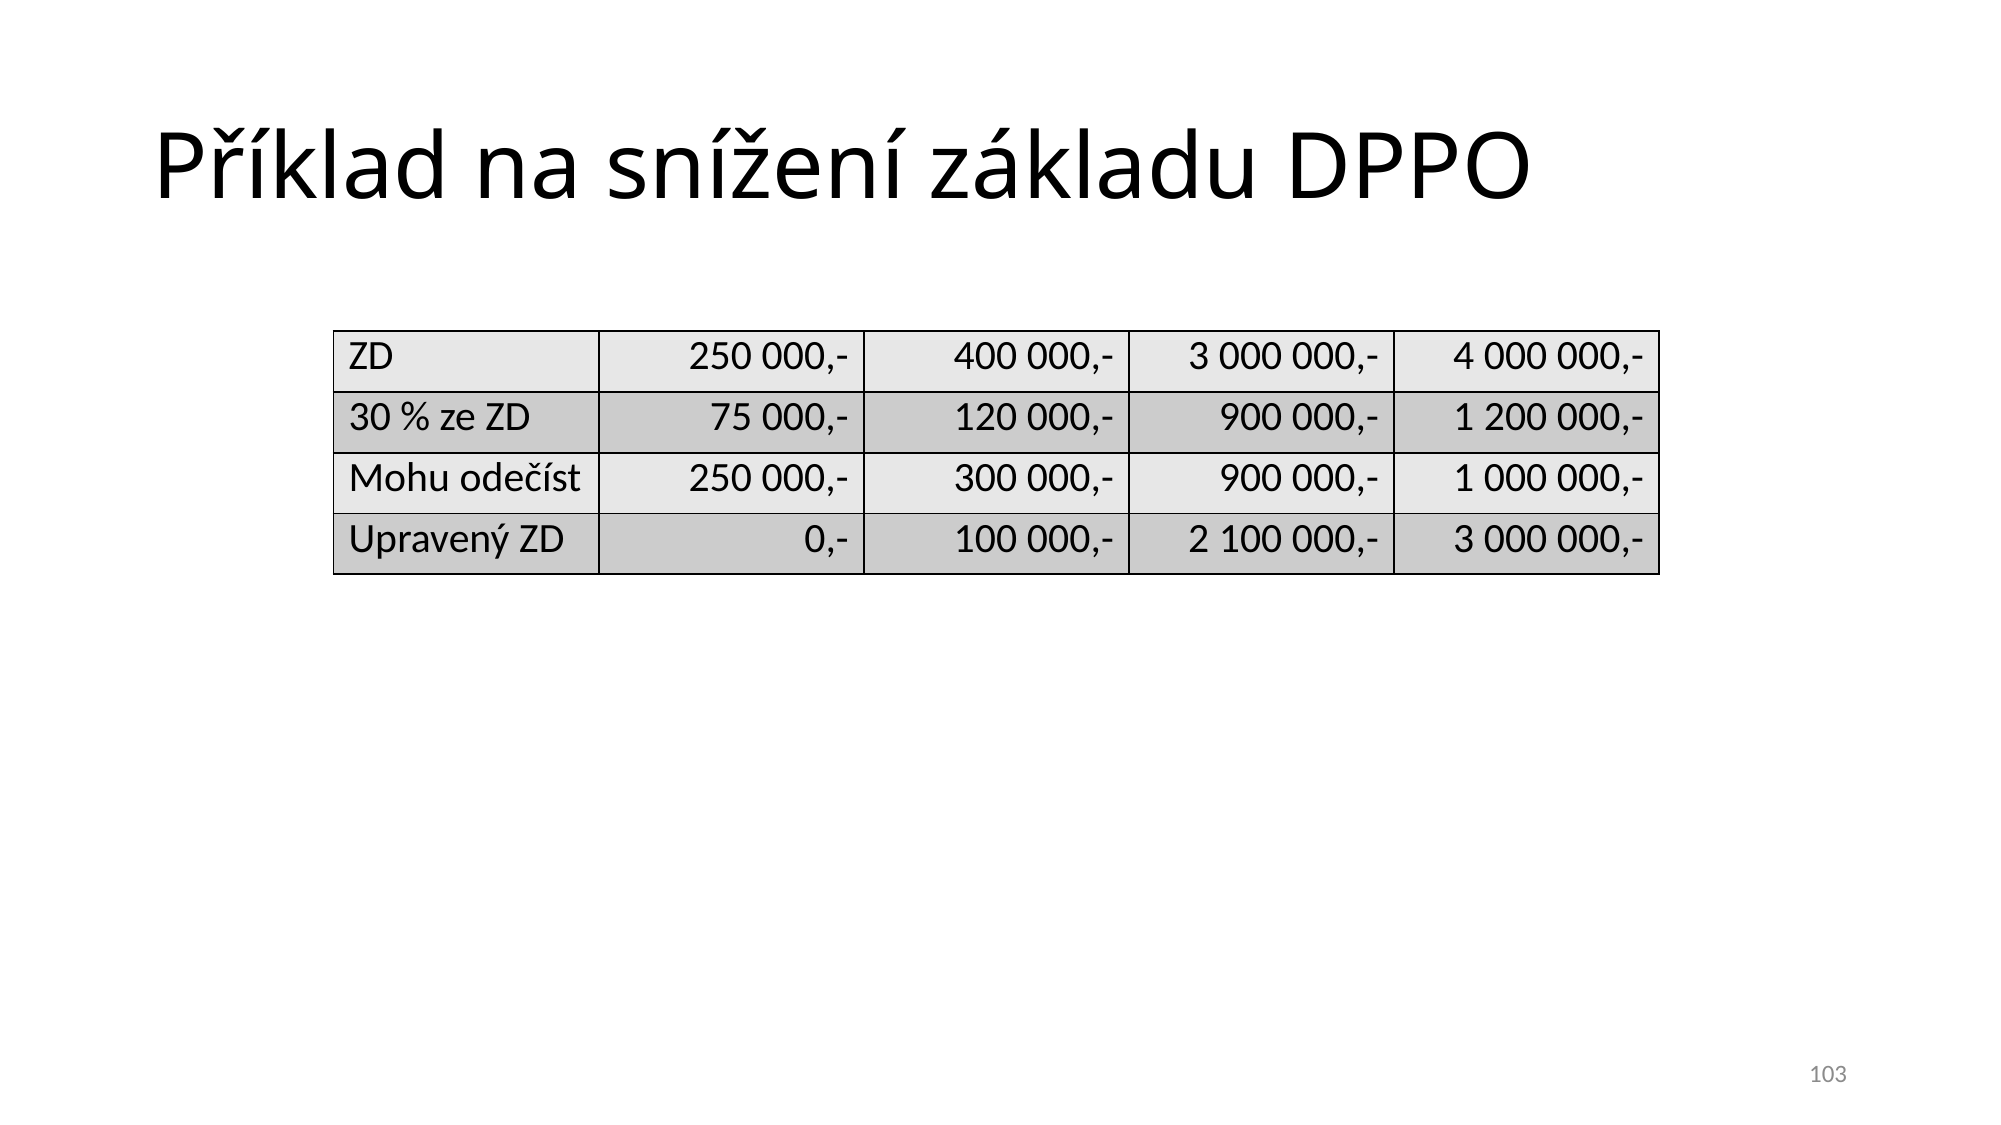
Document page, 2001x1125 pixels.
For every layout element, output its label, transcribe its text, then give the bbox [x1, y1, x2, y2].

table_cell Upravený ZD [334, 514, 598, 573]
table_cell Mohu odečíst [334, 454, 598, 513]
table_header 400 000,- [865, 332, 1128, 391]
table_cell 0,- [600, 514, 863, 573]
table_cell 1 000 000,- [1395, 454, 1658, 513]
table_cell 2 100 000,- [1130, 514, 1393, 573]
table_header ZD [334, 332, 598, 391]
table_cell 120 000,- [865, 393, 1128, 452]
table_cell 1 200 000,- [1395, 393, 1658, 452]
table_cell 900 000,- [1130, 393, 1393, 452]
table_cell 30 % ze ZD [334, 393, 598, 452]
table_cell 3 000 000,- [1395, 514, 1658, 573]
table_header 4 000 000,- [1395, 332, 1658, 391]
title Příklad na snížení základu DPPO [137, 59, 1863, 278]
table_cell 300 000,- [865, 454, 1128, 513]
table_cell 900 000,- [1130, 454, 1393, 513]
slide_number 103 [1412, 1042, 1863, 1103]
table_header 250 000,- [600, 332, 863, 391]
table_header 3 000 000,- [1130, 332, 1393, 391]
table_cell 75 000,- [600, 393, 863, 452]
table_cell 100 000,- [865, 514, 1128, 573]
table_cell 250 000,- [600, 454, 863, 513]
